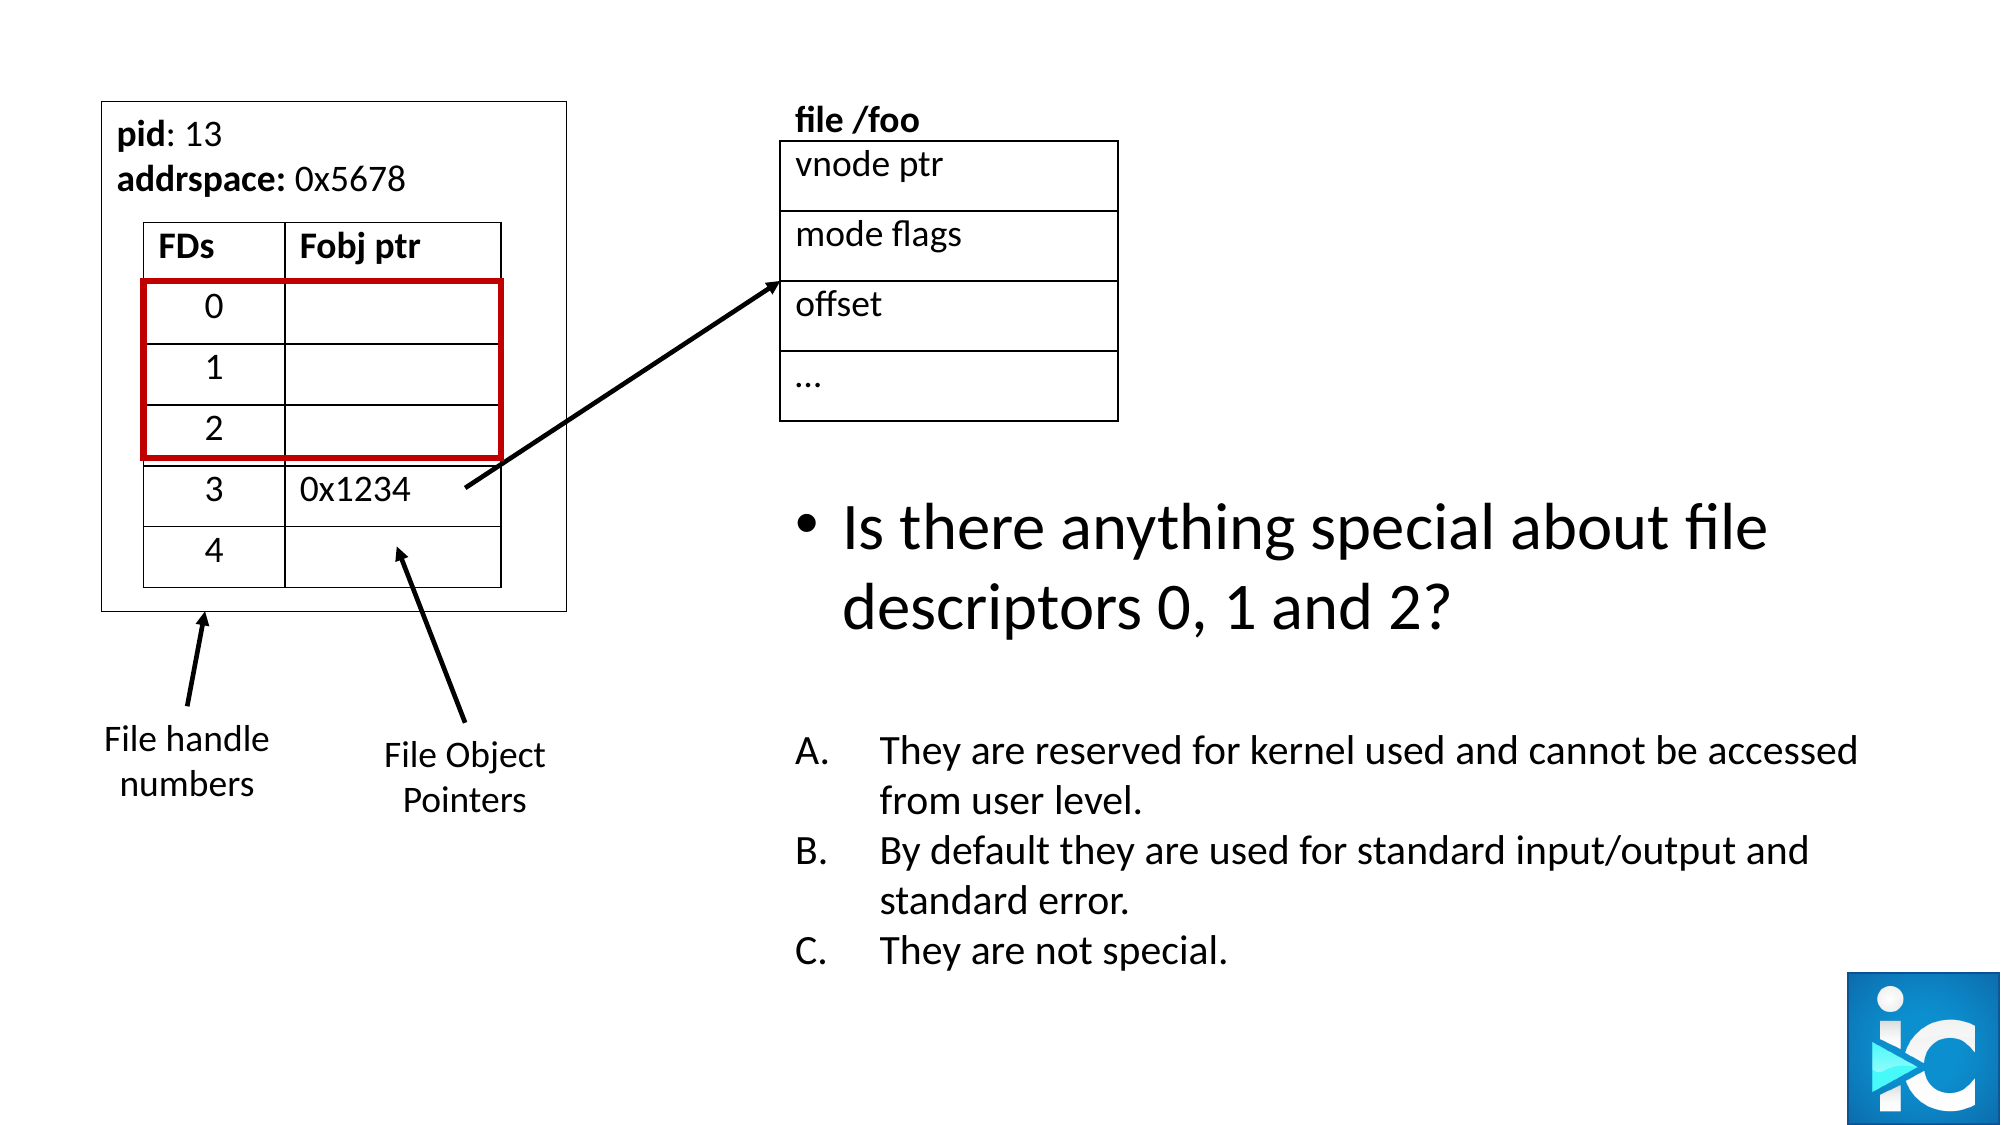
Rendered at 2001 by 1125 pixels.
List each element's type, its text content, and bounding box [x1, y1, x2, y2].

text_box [187, 611, 206, 707]
text_box [142, 280, 465, 459]
text_box File handle numbers [85, 706, 289, 811]
picture [1847, 972, 2000, 1125]
table_cell offset [781, 282, 1117, 350]
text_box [396, 546, 466, 723]
text_box file /foo [780, 87, 1100, 147]
text_box pid: 13 addrspace: 0x5678 [101, 101, 567, 612]
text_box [465, 280, 781, 488]
text_box File Object Pointers [363, 722, 567, 828]
table_header vnode ptr [781, 142, 1117, 210]
table_cell mode flags [781, 212, 1117, 280]
text_box Is there anything special about file descriptors 0, 1 and 2? They are reserved for kernel used and cannot be accessed from user level. By default they are used for standard input/output and standard error. They are not special. [780, 475, 1884, 1041]
table_cell … [781, 352, 1117, 420]
